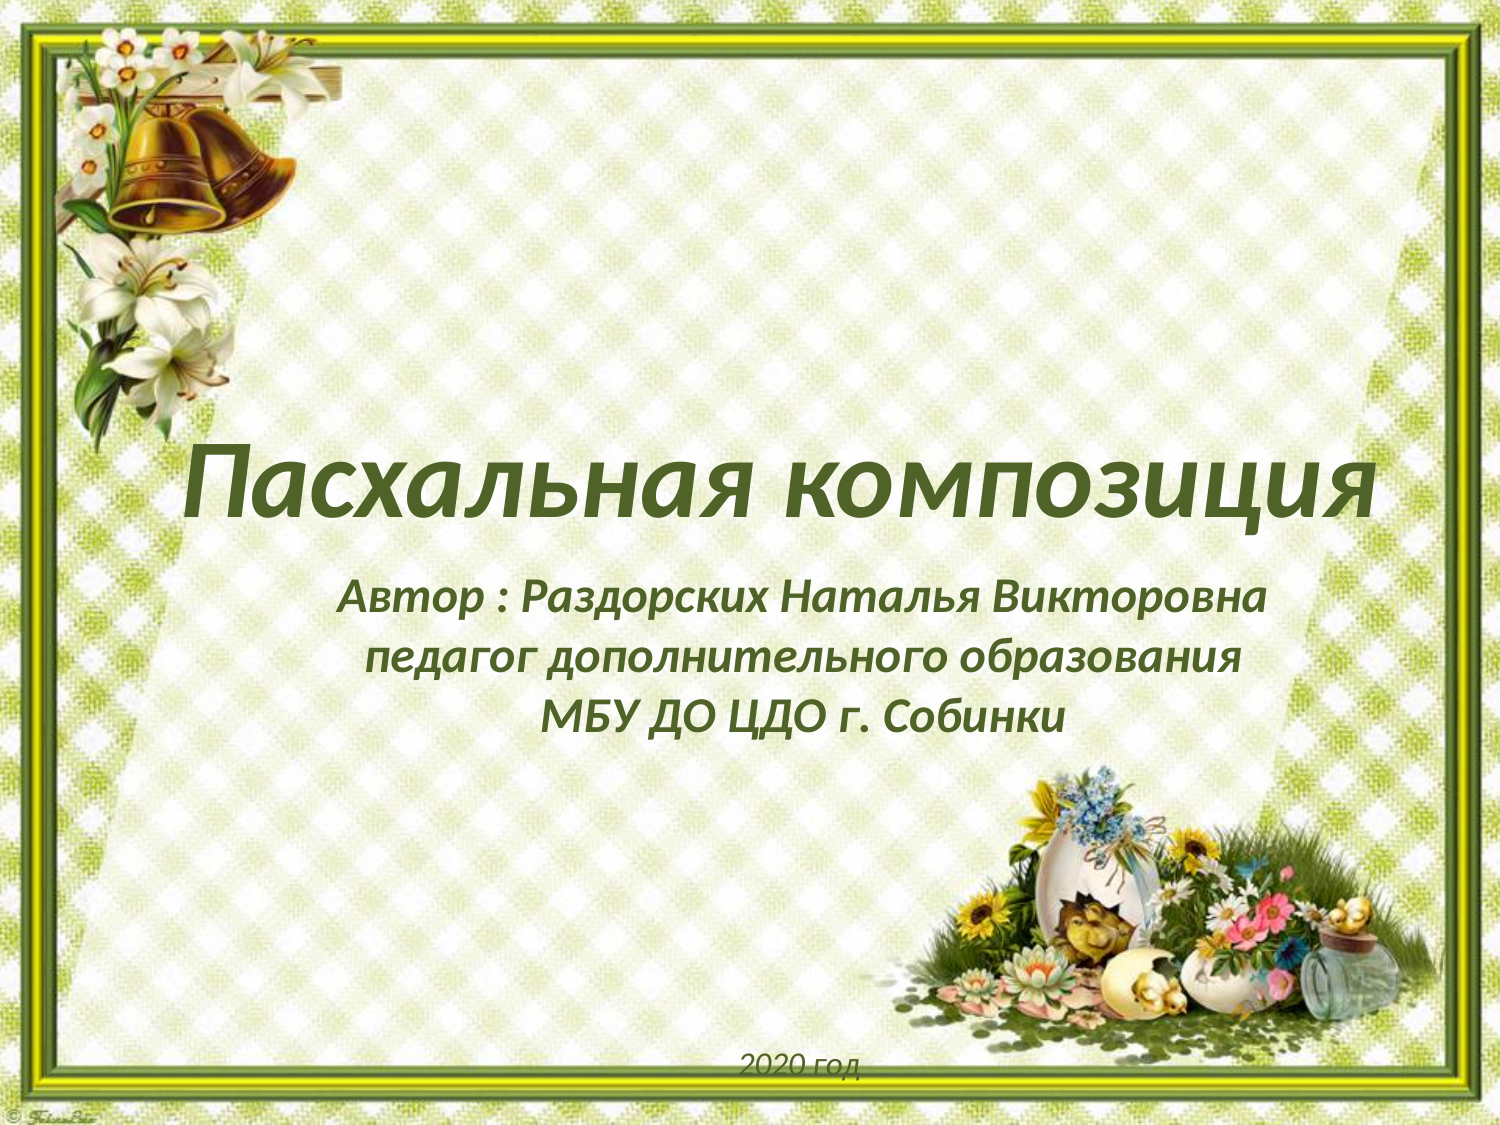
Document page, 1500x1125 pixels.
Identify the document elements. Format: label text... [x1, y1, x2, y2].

picture [0, 0, 1500, 1125]
text_box Пасхальная композиция [159, 397, 1400, 548]
text_box Автор : Раздорских Наталья Викторовна педагог дополнительного образования МБУ ДО ЦДО г. Собинки 2020 год [318, 555, 1288, 815]
